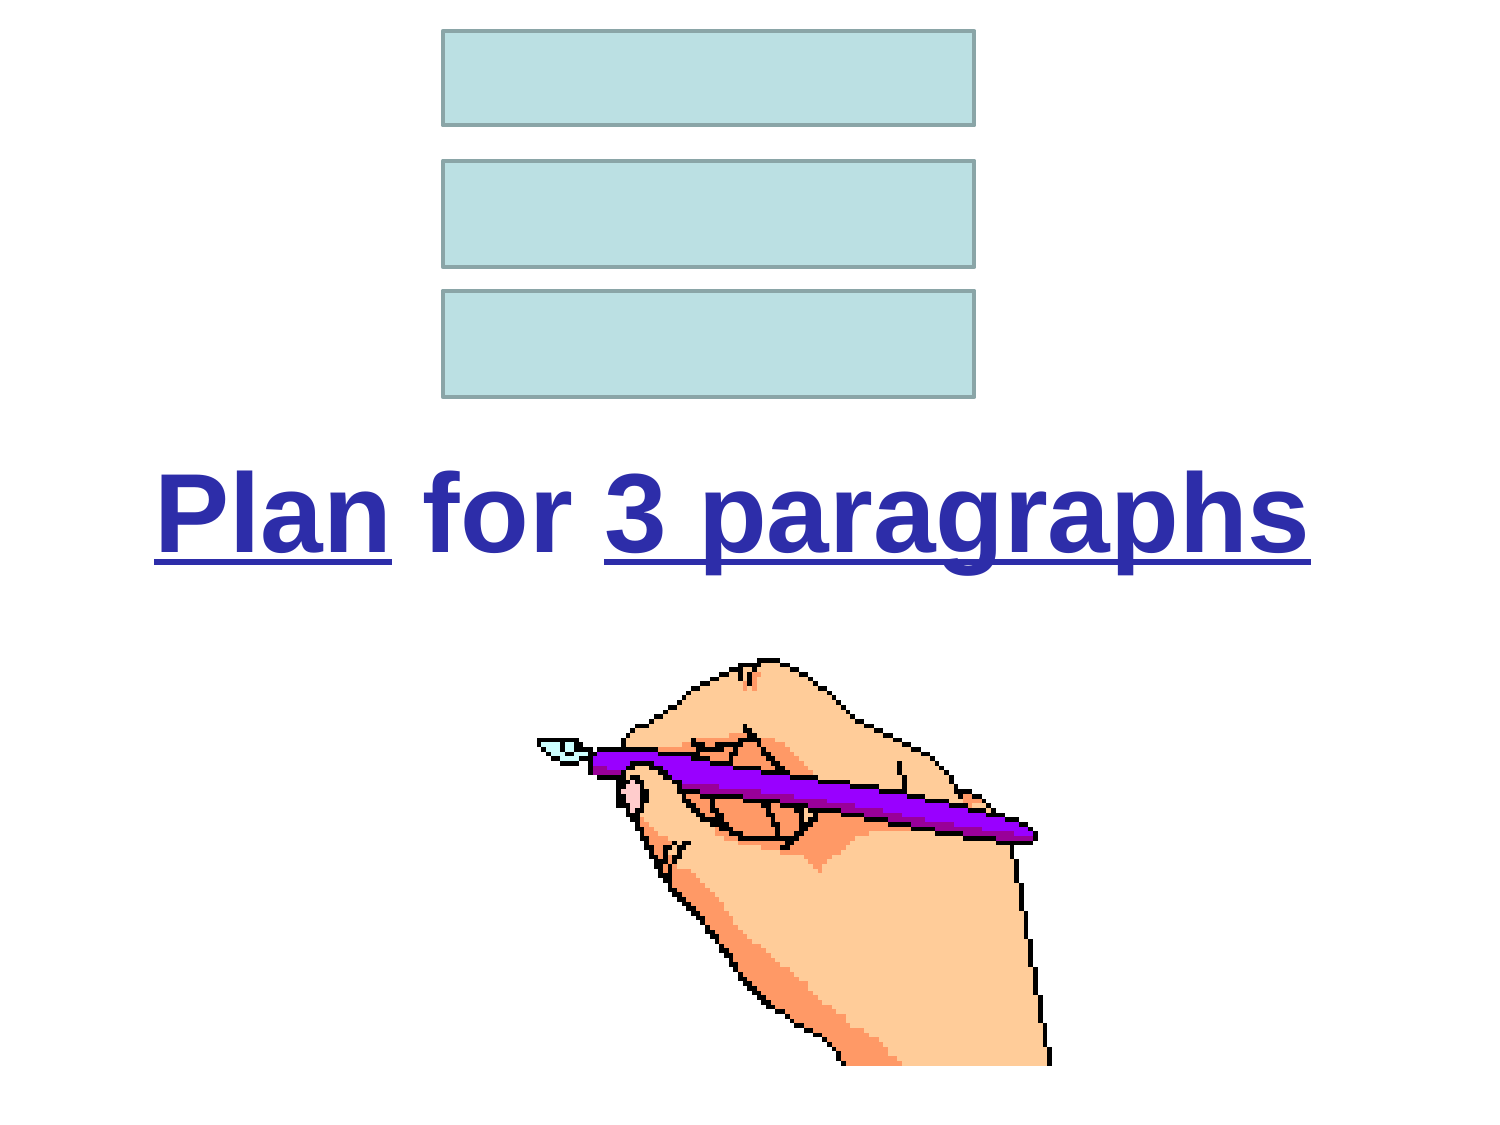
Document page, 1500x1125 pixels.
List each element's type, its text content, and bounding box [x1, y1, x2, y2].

text_box [441, 159, 976, 269]
text_box [441, 29, 976, 127]
text_box Plan for 3 paragraphs [139, 432, 1326, 583]
picture [537, 621, 1118, 1067]
text_box [441, 289, 976, 399]
